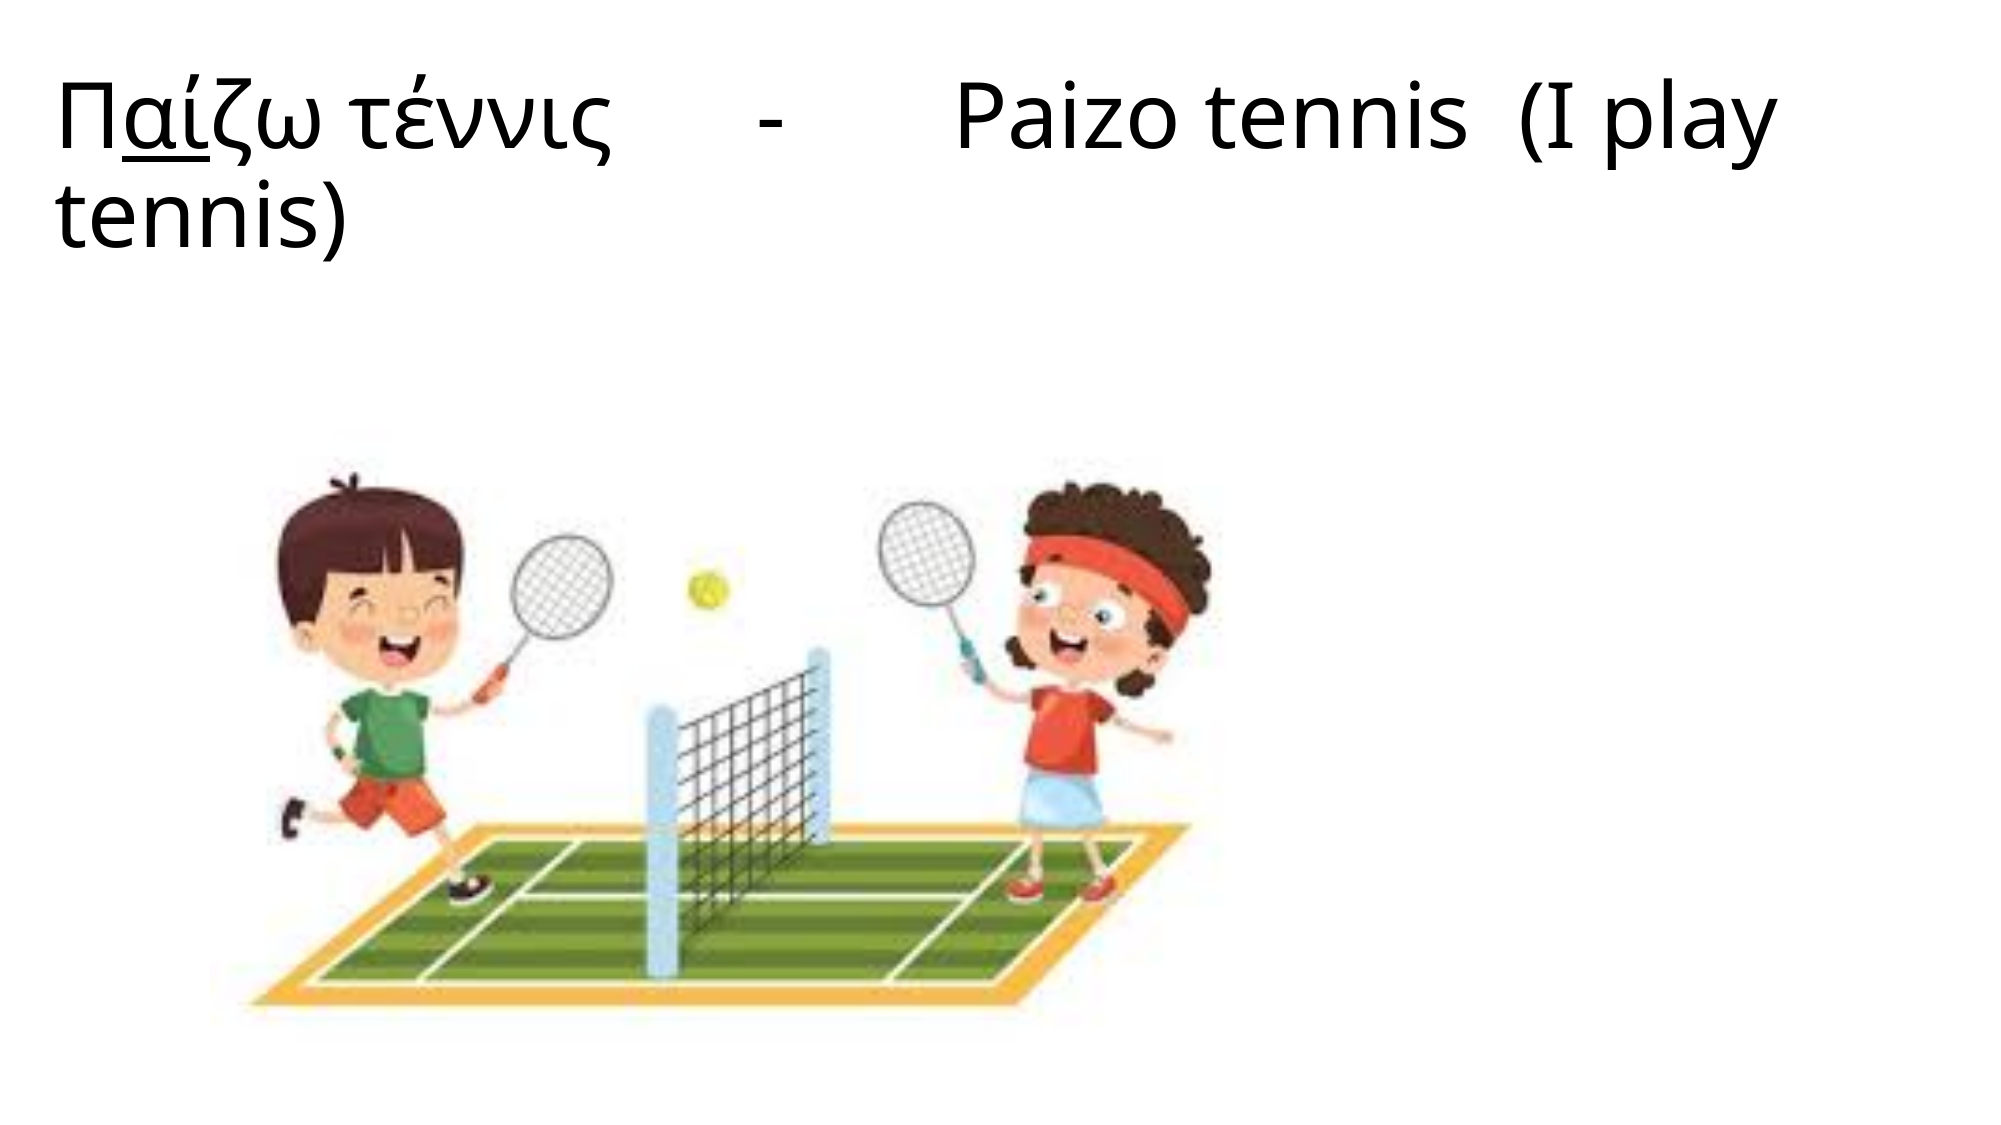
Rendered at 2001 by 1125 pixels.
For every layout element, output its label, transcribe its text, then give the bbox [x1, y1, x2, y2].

picture [209, 429, 1253, 1044]
title Παίζω τέννις - Paizo tennis (I play tennis) [39, 59, 1863, 278]
